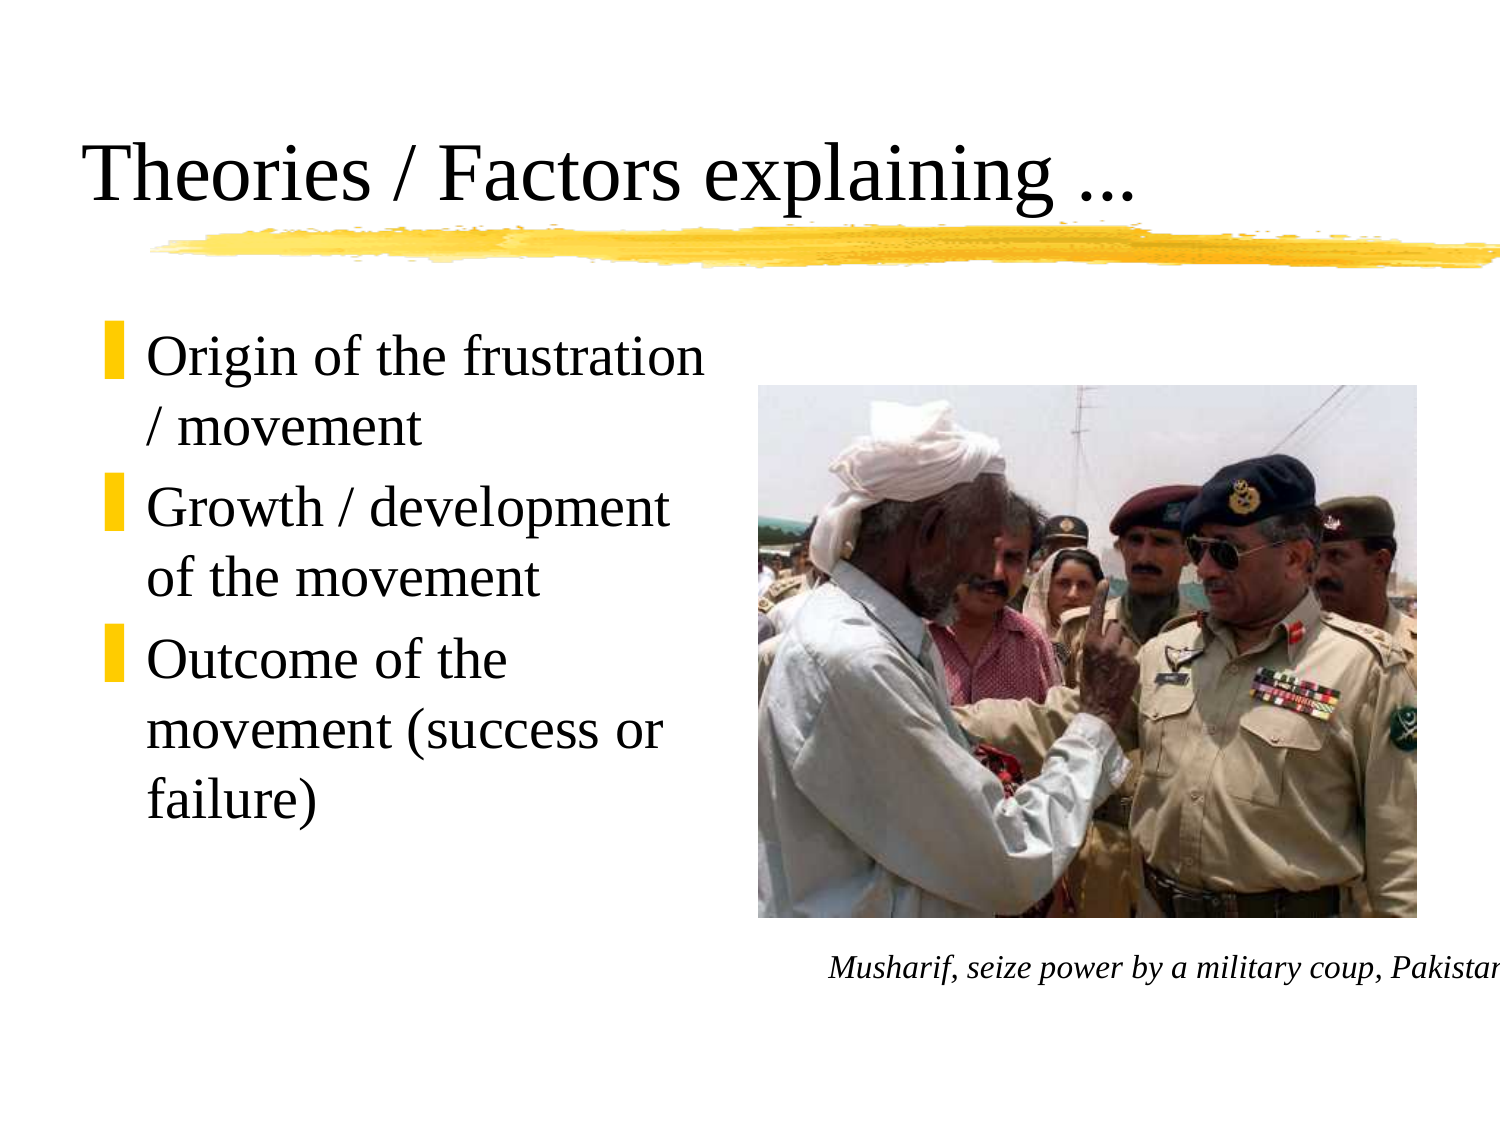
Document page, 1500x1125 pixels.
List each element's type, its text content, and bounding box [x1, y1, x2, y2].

title Theories / Factors explaining ... [66, 37, 1342, 225]
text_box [758, 385, 1417, 918]
text_box Musharif, seize power by a military coup, Pakistan [813, 937, 1500, 993]
list Origin of the frustration / movement Growth / development of the movement Outcome of the movement (success or failure) [75, 309, 734, 994]
picture [150, 215, 1500, 279]
